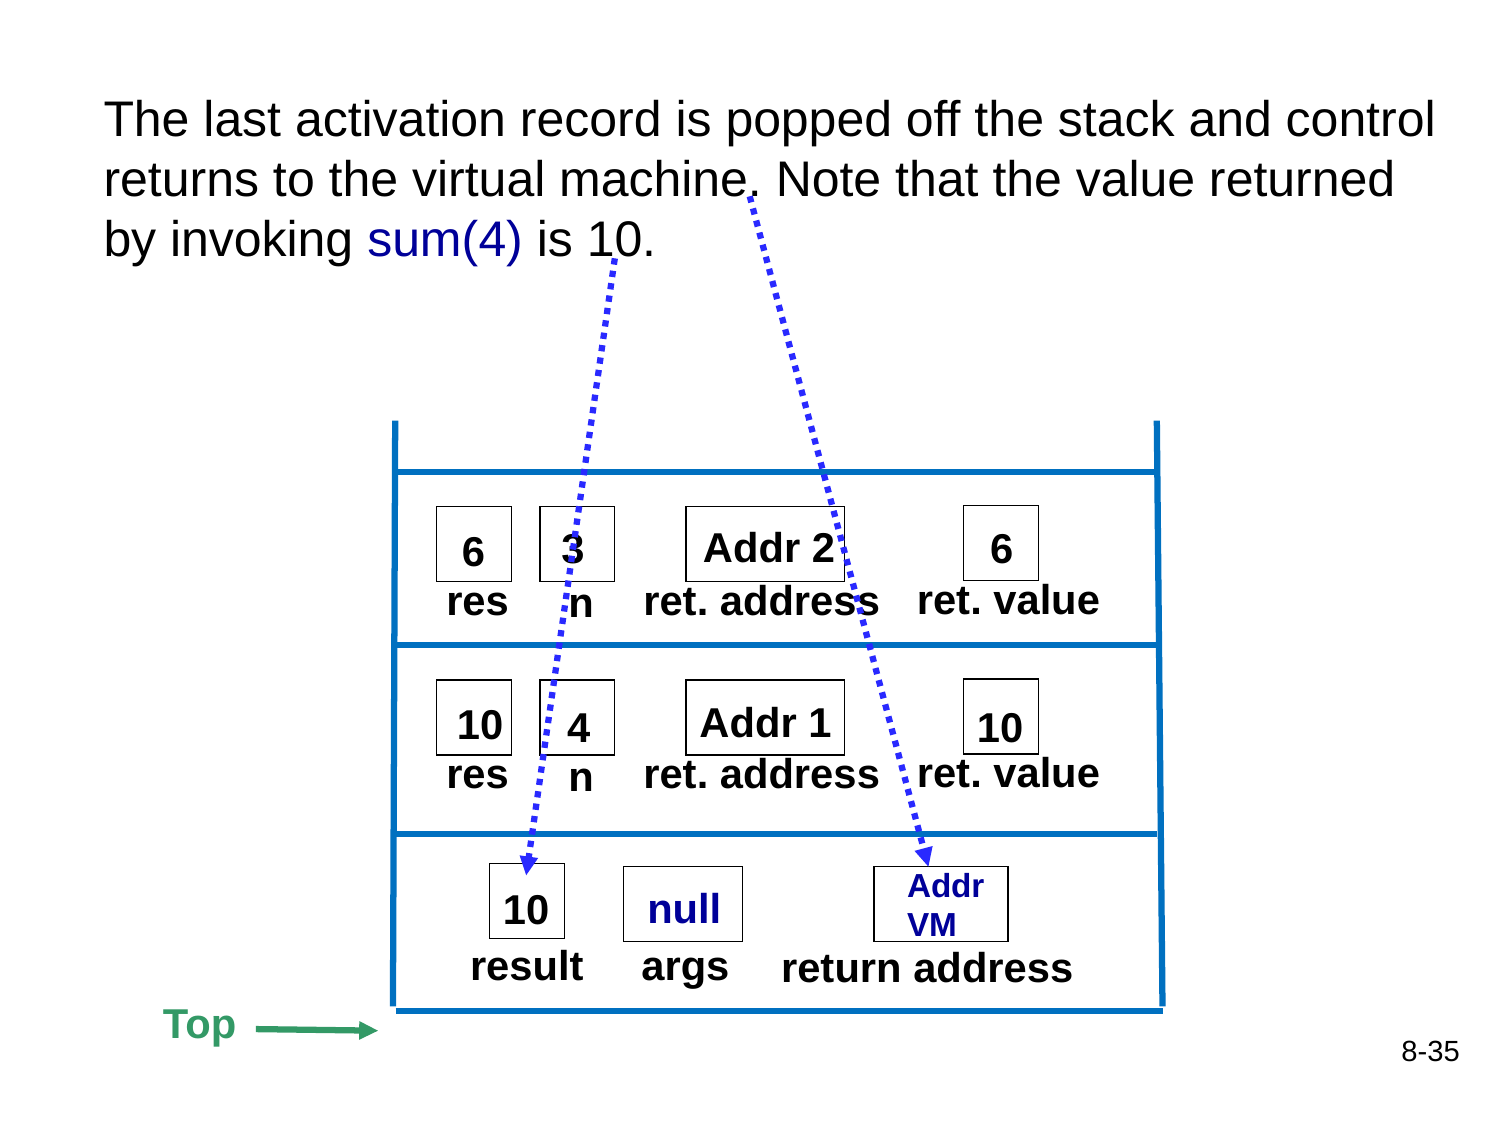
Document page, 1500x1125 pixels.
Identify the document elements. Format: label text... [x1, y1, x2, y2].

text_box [525, 258, 616, 876]
text_box Addr 1 [684, 688, 744, 754]
text_box [963, 679, 1039, 693]
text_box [749, 195, 929, 867]
text_box ret. address [628, 566, 744, 632]
text_box [436, 679, 512, 755]
text_box args [626, 931, 745, 997]
text_box [436, 506, 512, 582]
list The last activation record is popped off the stack and control returns to the virtual machine. Note that the value returned by invoking sum(4) is 10. [88, 78, 1476, 268]
text_box ret. value [933, 565, 1115, 631]
text_box [686, 506, 744, 582]
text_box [392, 420, 396, 1007]
text_box ret. value [933, 738, 1115, 804]
text_box res [431, 566, 520, 632]
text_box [1156, 420, 1163, 1007]
slide_number 8-35 [1162, 1024, 1476, 1101]
text_box [963, 505, 1039, 581]
text_box 10 [962, 693, 1039, 758]
text_box 6 [447, 517, 501, 582]
text_box ret. address [628, 739, 744, 805]
text_box result [455, 931, 599, 997]
text_box return address [766, 933, 1116, 999]
text_box [686, 679, 744, 688]
text_box [489, 863, 520, 875]
text_box 10 [442, 690, 519, 756]
text_box [623, 866, 743, 942]
text_box 6 [975, 514, 1029, 580]
text_box Addr VM [892, 856, 1000, 951]
text_box [1000, 866, 1009, 942]
text_box Addr 2 [688, 513, 744, 578]
text_box res [431, 739, 520, 805]
text_box Top [148, 989, 252, 1055]
text_box [874, 874, 892, 942]
text_box null [632, 874, 737, 940]
text_box 10 [488, 875, 565, 940]
